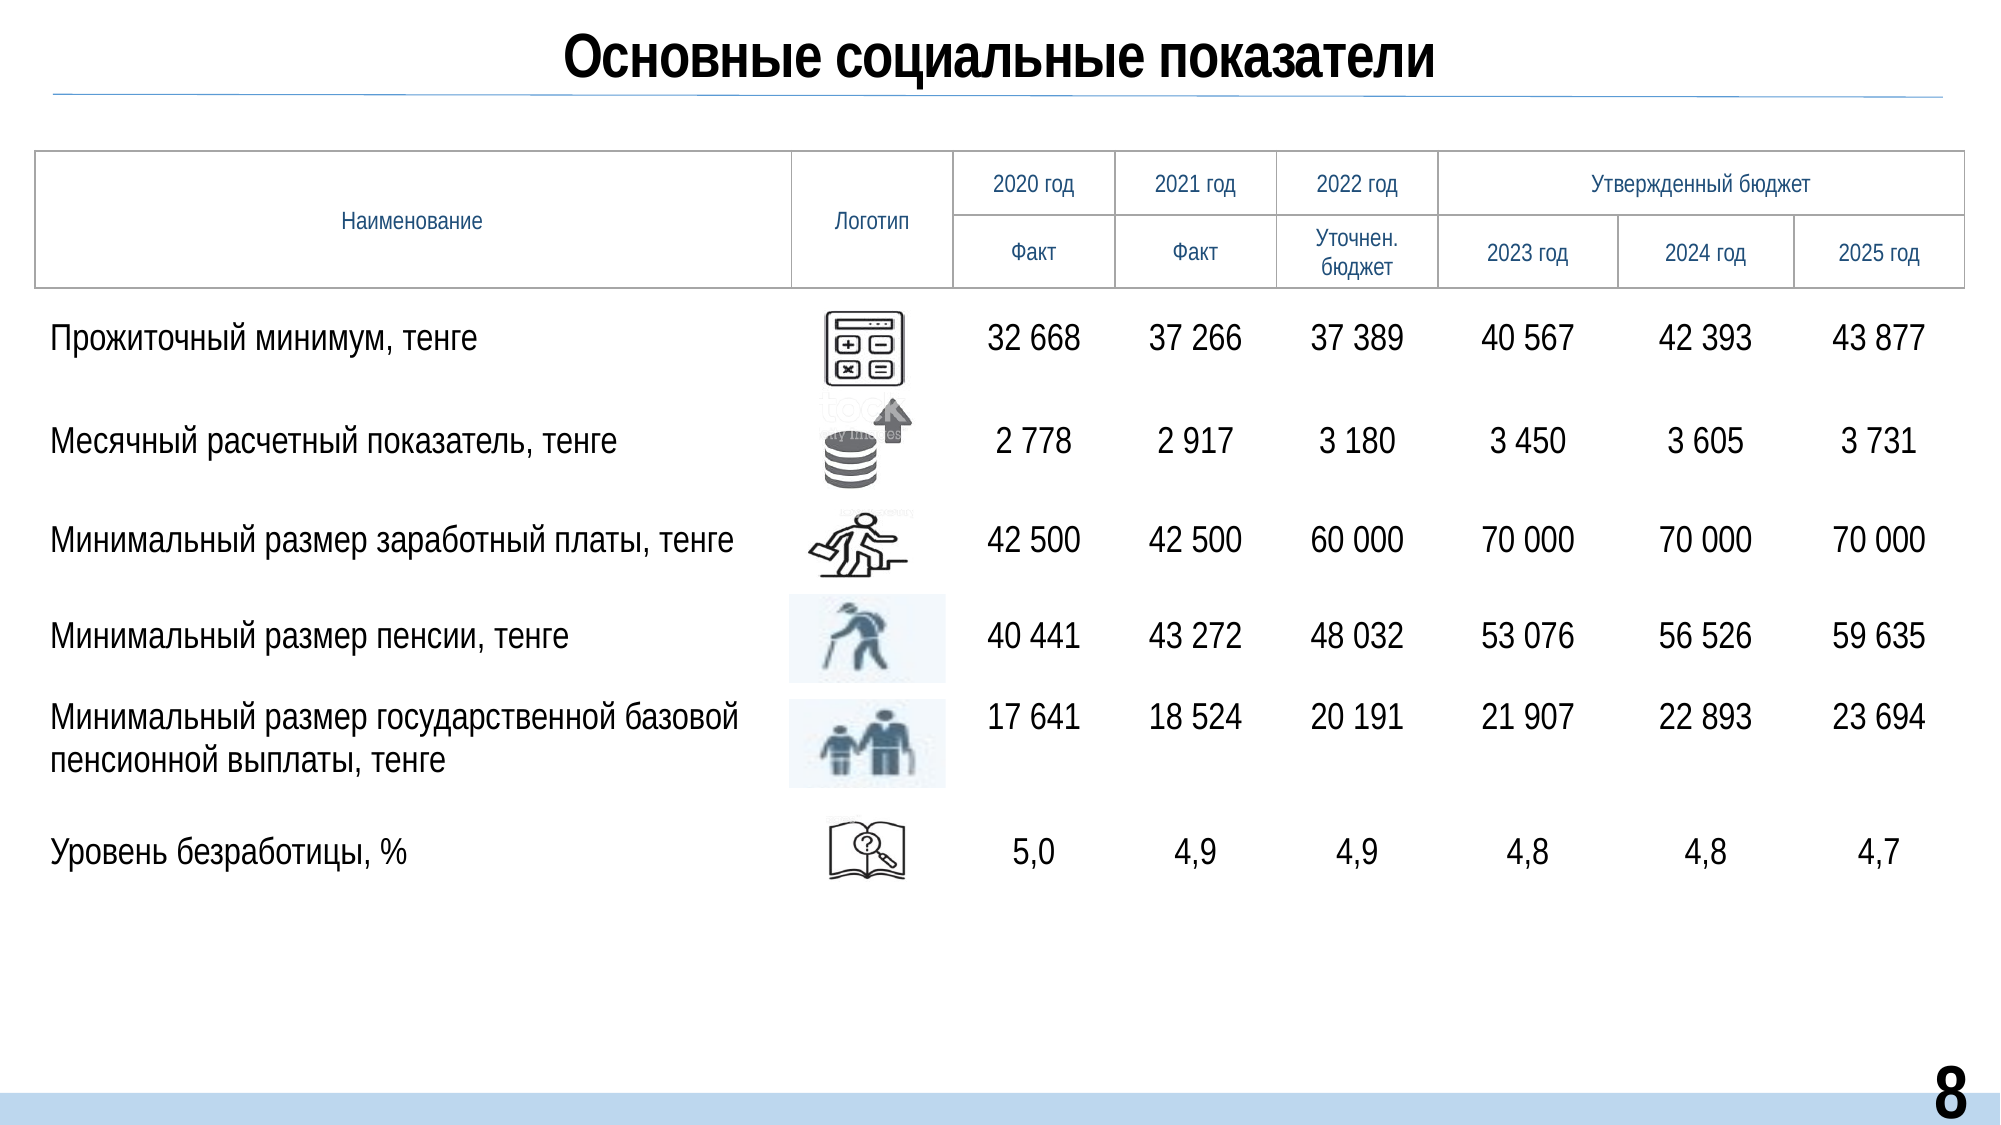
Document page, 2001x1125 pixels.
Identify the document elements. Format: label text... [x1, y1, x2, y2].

table_cell 2023 год [1439, 216, 1617, 287]
table_cell 20 191 [1276, 687, 1438, 805]
table_cell 3 731 [1794, 386, 1965, 494]
table_cell Прожиточный минимум, тенге [35, 289, 791, 386]
table_cell 42 500 [1115, 494, 1276, 584]
table_cell 48 032 [1276, 584, 1438, 687]
table_cell 4,9 [1276, 805, 1438, 898]
table_cell 37 266 [1115, 289, 1276, 386]
table_cell 37 389 [1276, 289, 1438, 386]
table_cell 2 778 [953, 386, 1115, 494]
table_cell 40 567 [1438, 289, 1618, 386]
table_cell 18 524 [1115, 687, 1276, 805]
table_cell 4,8 [1438, 805, 1618, 898]
table_cell [791, 386, 953, 494]
table_cell 70 000 [1794, 494, 1965, 584]
table_cell Минимальный размер пенсии, тенге [35, 584, 791, 687]
table_cell 32 668 [953, 289, 1115, 386]
table_cell 3 180 [1276, 386, 1438, 494]
table_cell 4,9 [1115, 805, 1276, 898]
table_cell 22 893 [1618, 687, 1794, 805]
table_cell [791, 289, 953, 386]
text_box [52, 94, 1943, 98]
table_cell 5,0 [953, 805, 1115, 898]
table_cell 70 000 [1618, 494, 1794, 584]
table_cell 4,8 [1618, 805, 1794, 898]
table_cell 40 441 [953, 584, 1115, 687]
table_cell 23 694 [1794, 687, 1965, 805]
picture [816, 307, 916, 492]
table_cell 2024 год [1619, 216, 1793, 287]
table_header Логотип [792, 152, 952, 287]
table_cell 60 000 [1276, 494, 1438, 584]
table_header Утвержденный бюджет [1439, 152, 1964, 214]
table_cell Месячный расчетный показатель, тенге [35, 386, 791, 494]
table_cell 59 635 [1794, 584, 1965, 687]
table_cell Факт [1116, 216, 1276, 287]
slide_number 8 [1768, 1058, 1984, 1119]
table_cell [791, 494, 953, 584]
table_cell 42 393 [1618, 289, 1794, 386]
picture [826, 814, 909, 882]
table_cell 43 272 [1115, 584, 1276, 687]
text_box [0, 1092, 2000, 1125]
table_cell 2 917 [1115, 386, 1276, 494]
table_cell 17 641 [953, 687, 1115, 805]
table_cell Факт [954, 216, 1114, 287]
table_cell 53 076 [1438, 584, 1618, 687]
table_cell 21 907 [1438, 687, 1618, 805]
table_cell [791, 584, 953, 687]
table_cell Минимальный размер заработный платы, тенге [35, 494, 791, 584]
table_cell 4,7 [1794, 805, 1965, 898]
table_cell 2025 год [1795, 216, 1964, 287]
table_cell Уровень безработицы, % [35, 805, 791, 898]
table_cell [791, 687, 953, 805]
picture [789, 699, 946, 788]
table_header 2021 год [1116, 152, 1276, 214]
table_header 2020 год [954, 152, 1114, 214]
table_cell 70 000 [1438, 494, 1618, 584]
table_header Наименование [36, 152, 791, 287]
picture [789, 594, 946, 683]
table_cell 42 500 [953, 494, 1115, 584]
table_header 2022 год [1277, 152, 1437, 214]
table_cell Уточнен. бюджет [1277, 216, 1437, 287]
table_cell 43 877 [1794, 289, 1965, 386]
table_cell 3 450 [1438, 386, 1618, 494]
table_cell 56 526 [1618, 584, 1794, 687]
table_cell 3 605 [1618, 386, 1794, 494]
table_cell Минимальный размер государственной базовой пенсионной выплаты, тенге [35, 687, 791, 805]
text_box Основные социальные показатели [0, 9, 2000, 89]
picture [805, 509, 914, 578]
table_cell [791, 805, 953, 898]
